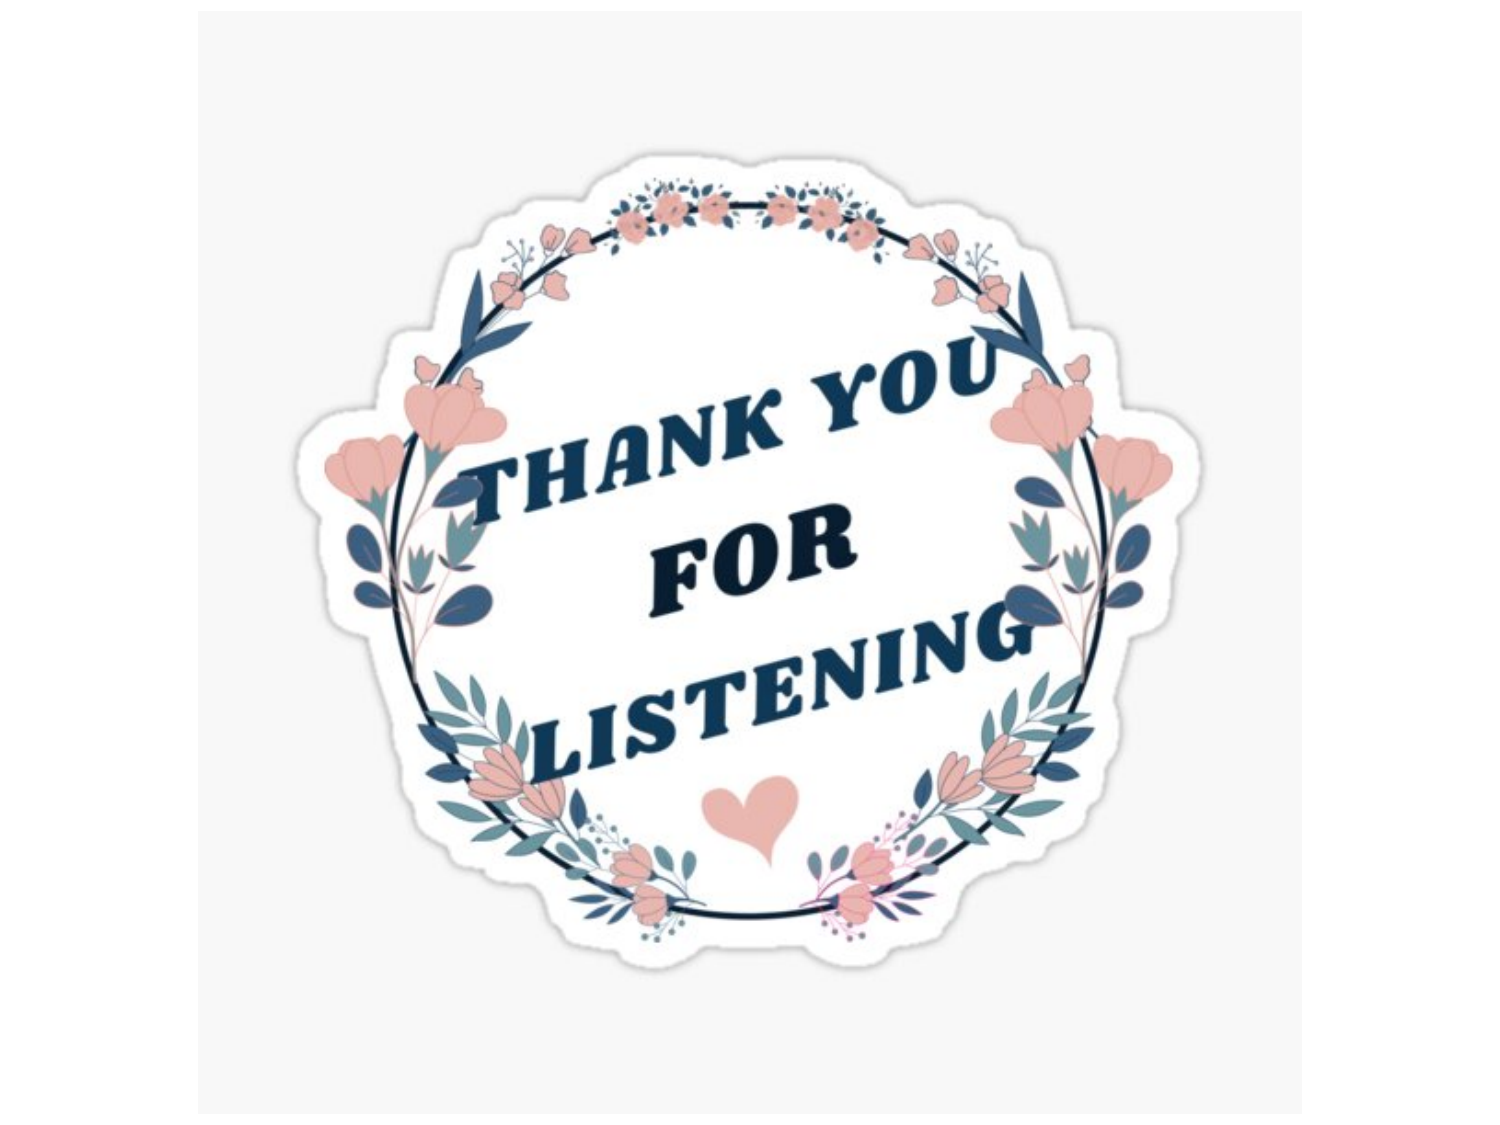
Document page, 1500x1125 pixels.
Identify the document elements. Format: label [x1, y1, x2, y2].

picture [198, 10, 1302, 1115]
